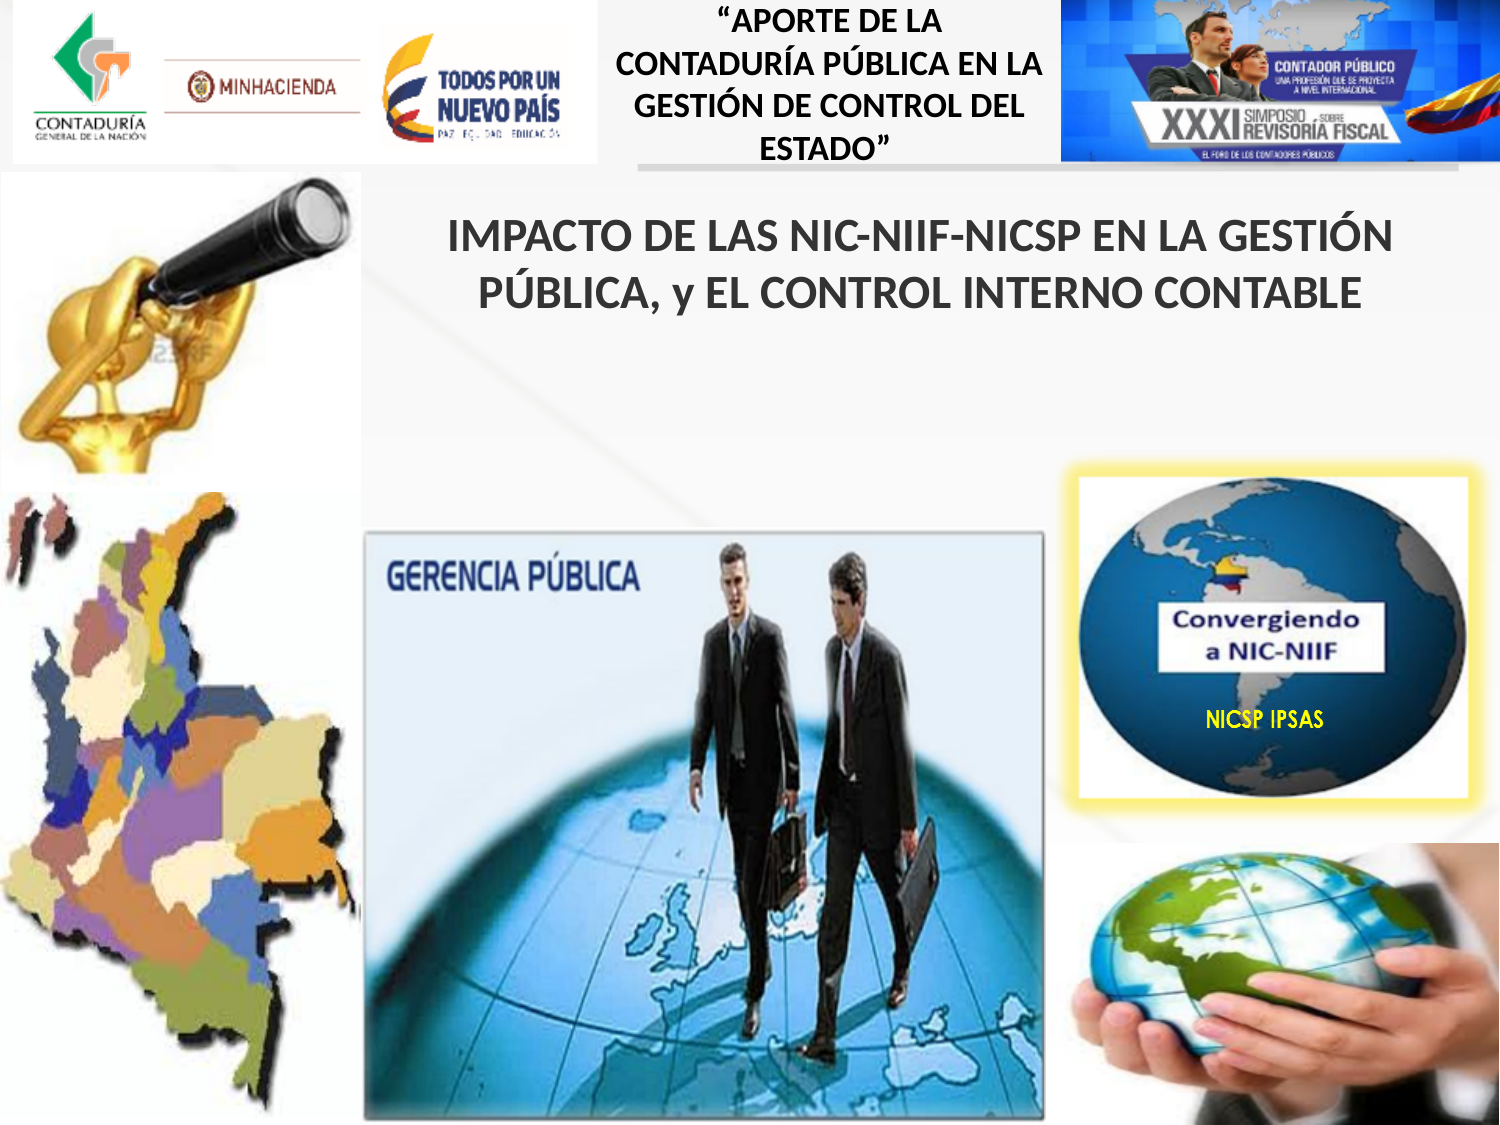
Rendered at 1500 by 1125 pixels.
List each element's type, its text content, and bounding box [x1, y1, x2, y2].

picture [1049, 843, 1499, 1125]
title IMPACTO DE LAS NIC-NIIF-NICSP EN LA GESTIÓN PÚBLICA, y EL CONTROL INTERNO CONTABLE [363, 196, 1463, 468]
picture [1061, 0, 1500, 173]
picture [379, 23, 569, 149]
picture [26, 7, 367, 148]
picture [0, 172, 1500, 1125]
